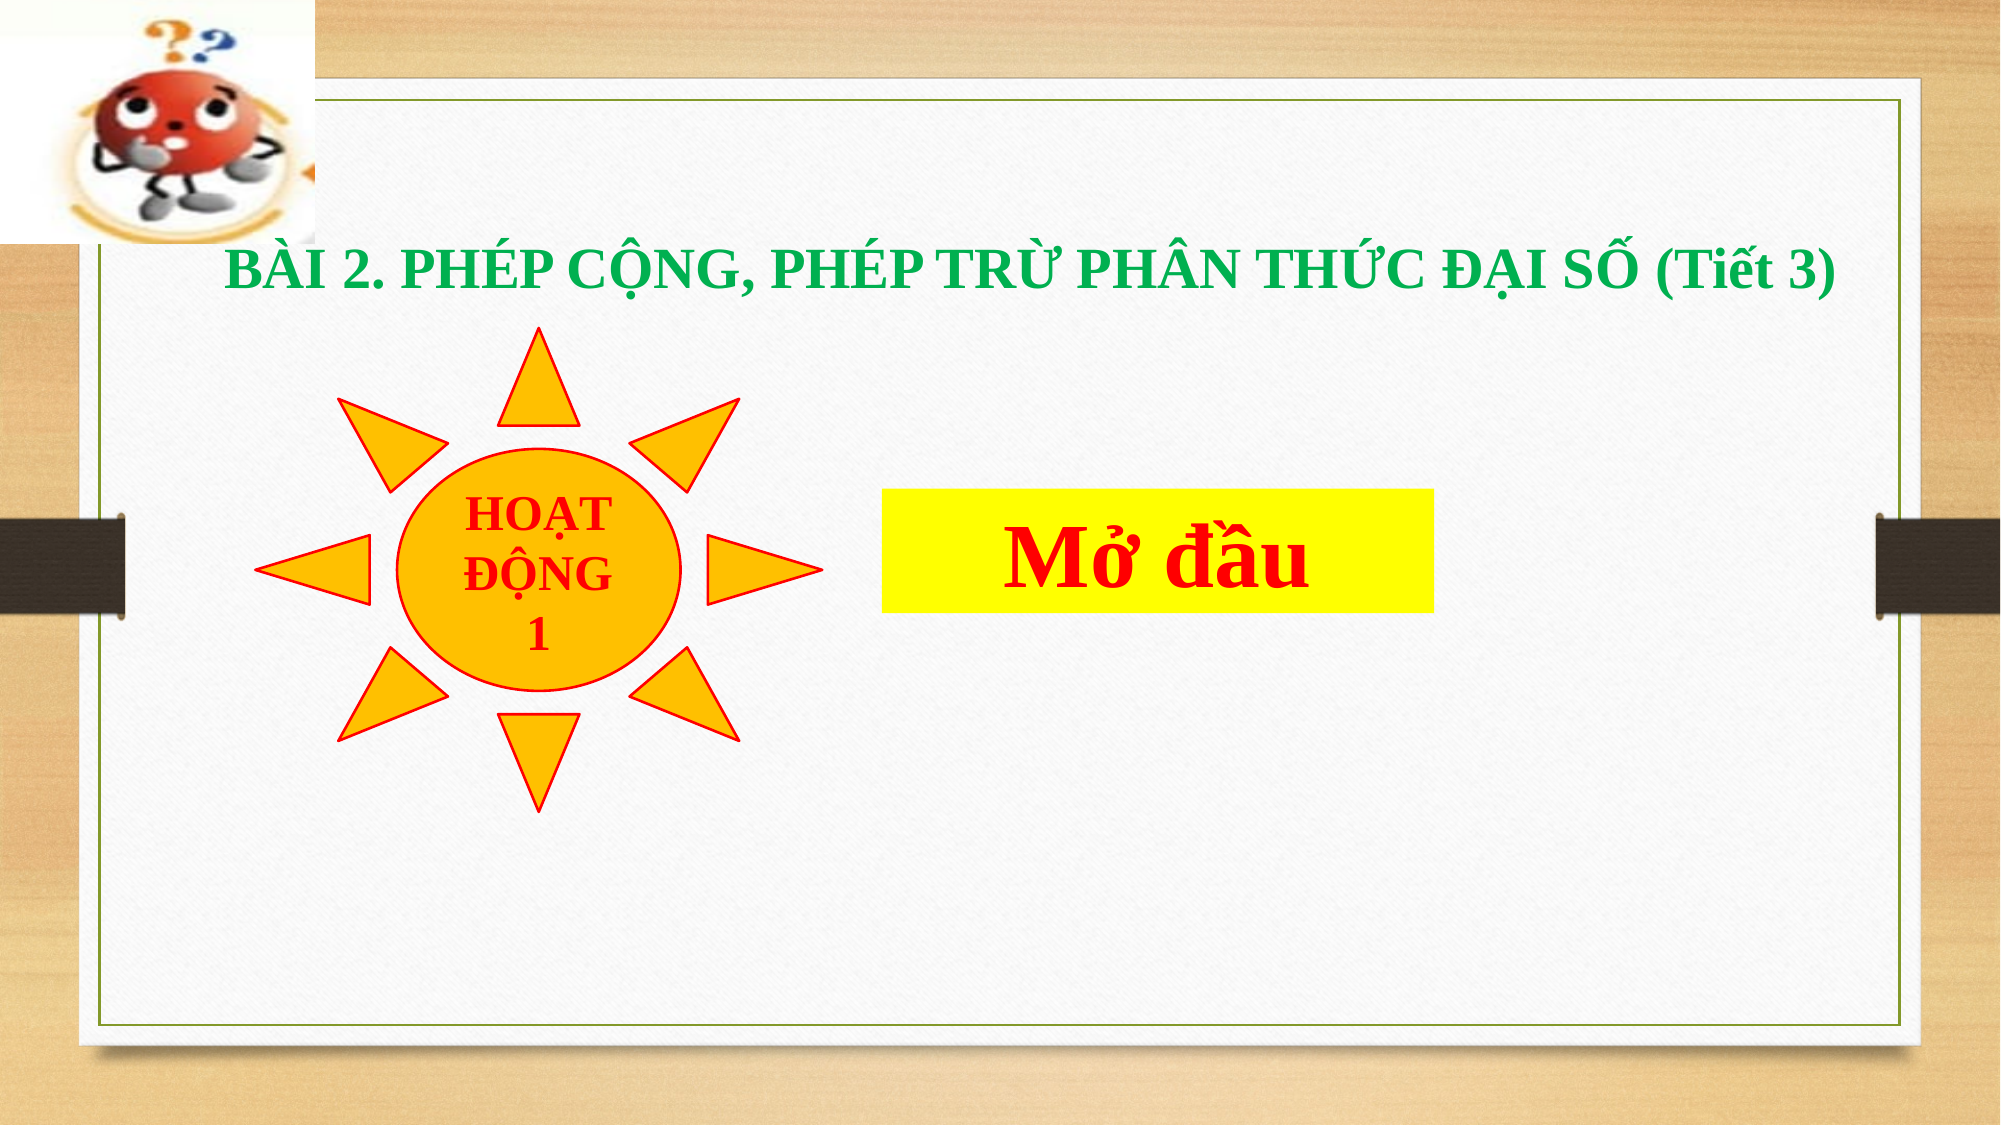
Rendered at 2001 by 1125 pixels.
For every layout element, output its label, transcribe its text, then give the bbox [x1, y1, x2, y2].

picture [0, 0, 2001, 1125]
text_box HOẠT ĐỘNG 1 [496, 328, 581, 427]
text_box HOẠT ĐỘNG 1 [337, 397, 450, 494]
text_box HOẠT ĐỘNG 1 [628, 397, 741, 494]
text_box Mở đầu [881, 488, 1435, 614]
text_box HOẠT ĐỘNG 1 [496, 712, 581, 814]
text_box HOẠT ĐỘNG 1 [628, 646, 741, 743]
text_box HOẠT ĐỘNG 1 [395, 447, 682, 693]
text_box BÀI 2. PHÉP CỘNG, PHÉP TRỪ PHÂN THỨC ĐẠI SỐ (Tiết 3) [119, 187, 1943, 328]
text_box HOẠT ĐỘNG 1 [706, 533, 824, 606]
text_box HOẠT ĐỘNG 1 [337, 646, 450, 743]
text_box HOẠT ĐỘNG 1 [253, 533, 371, 606]
